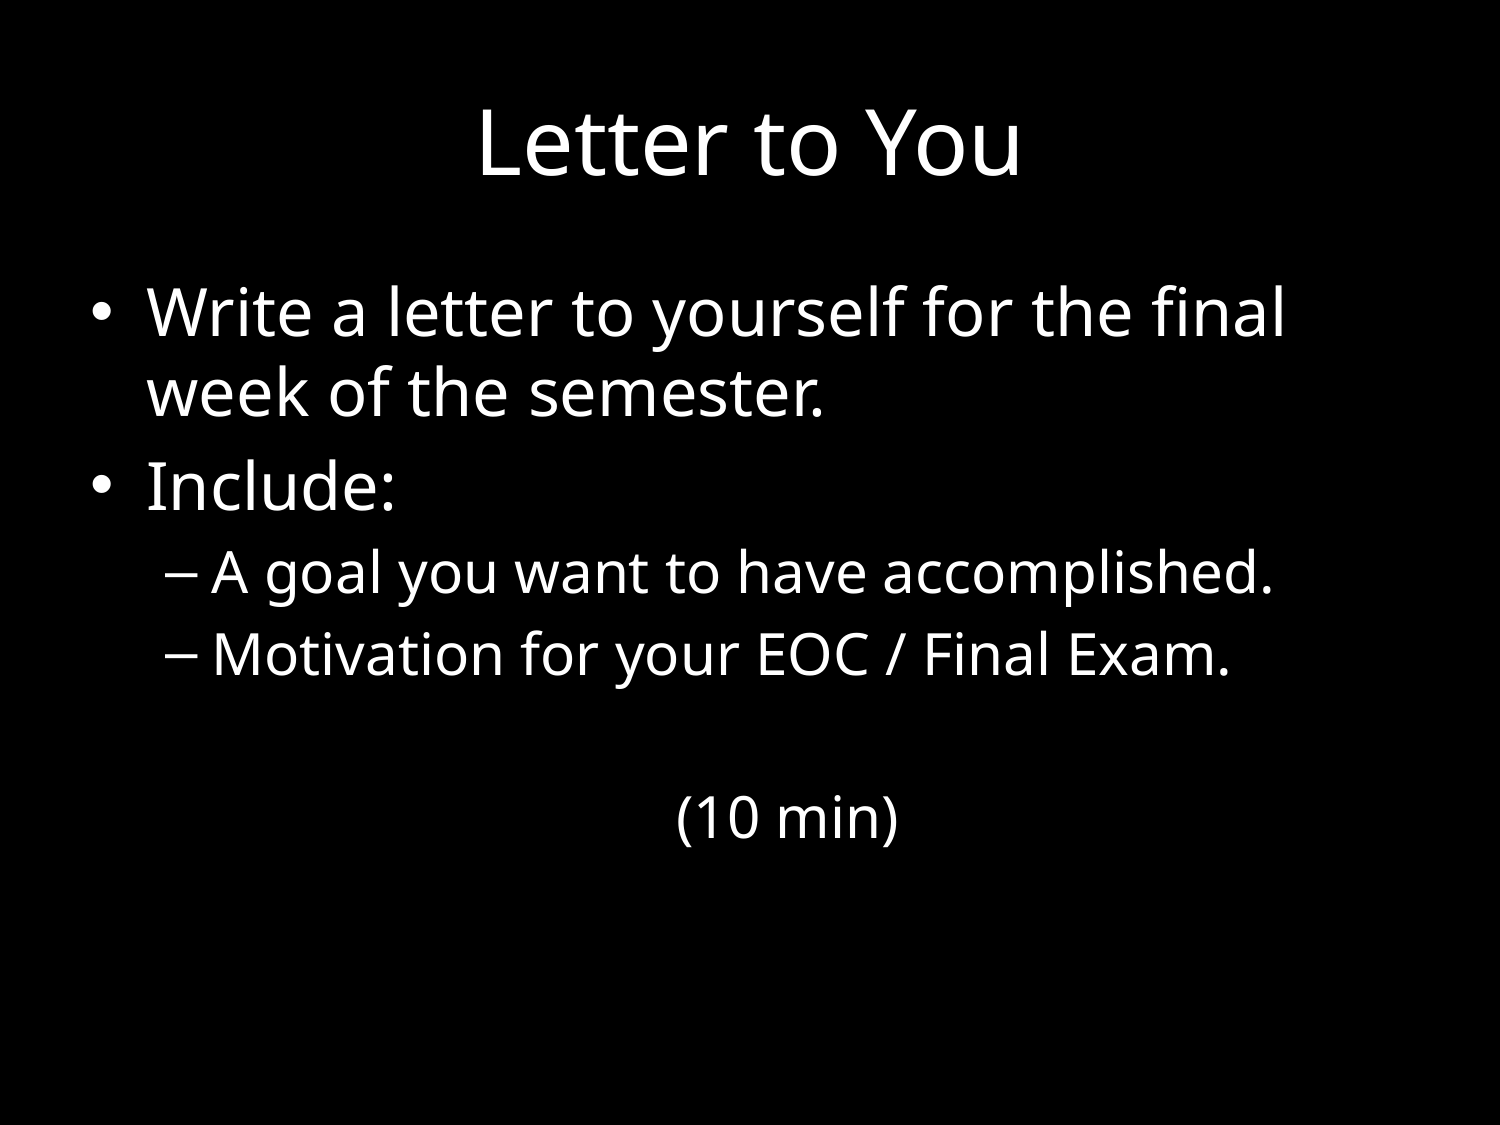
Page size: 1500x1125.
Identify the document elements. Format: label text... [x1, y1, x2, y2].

title Letter to You [75, 45, 1425, 233]
list Write a letter to yourself for the final week of the semester. Include: A goal you want to have accomplished. Motivation for your EOC / Final Exam. (10 min) [75, 262, 1425, 1005]
